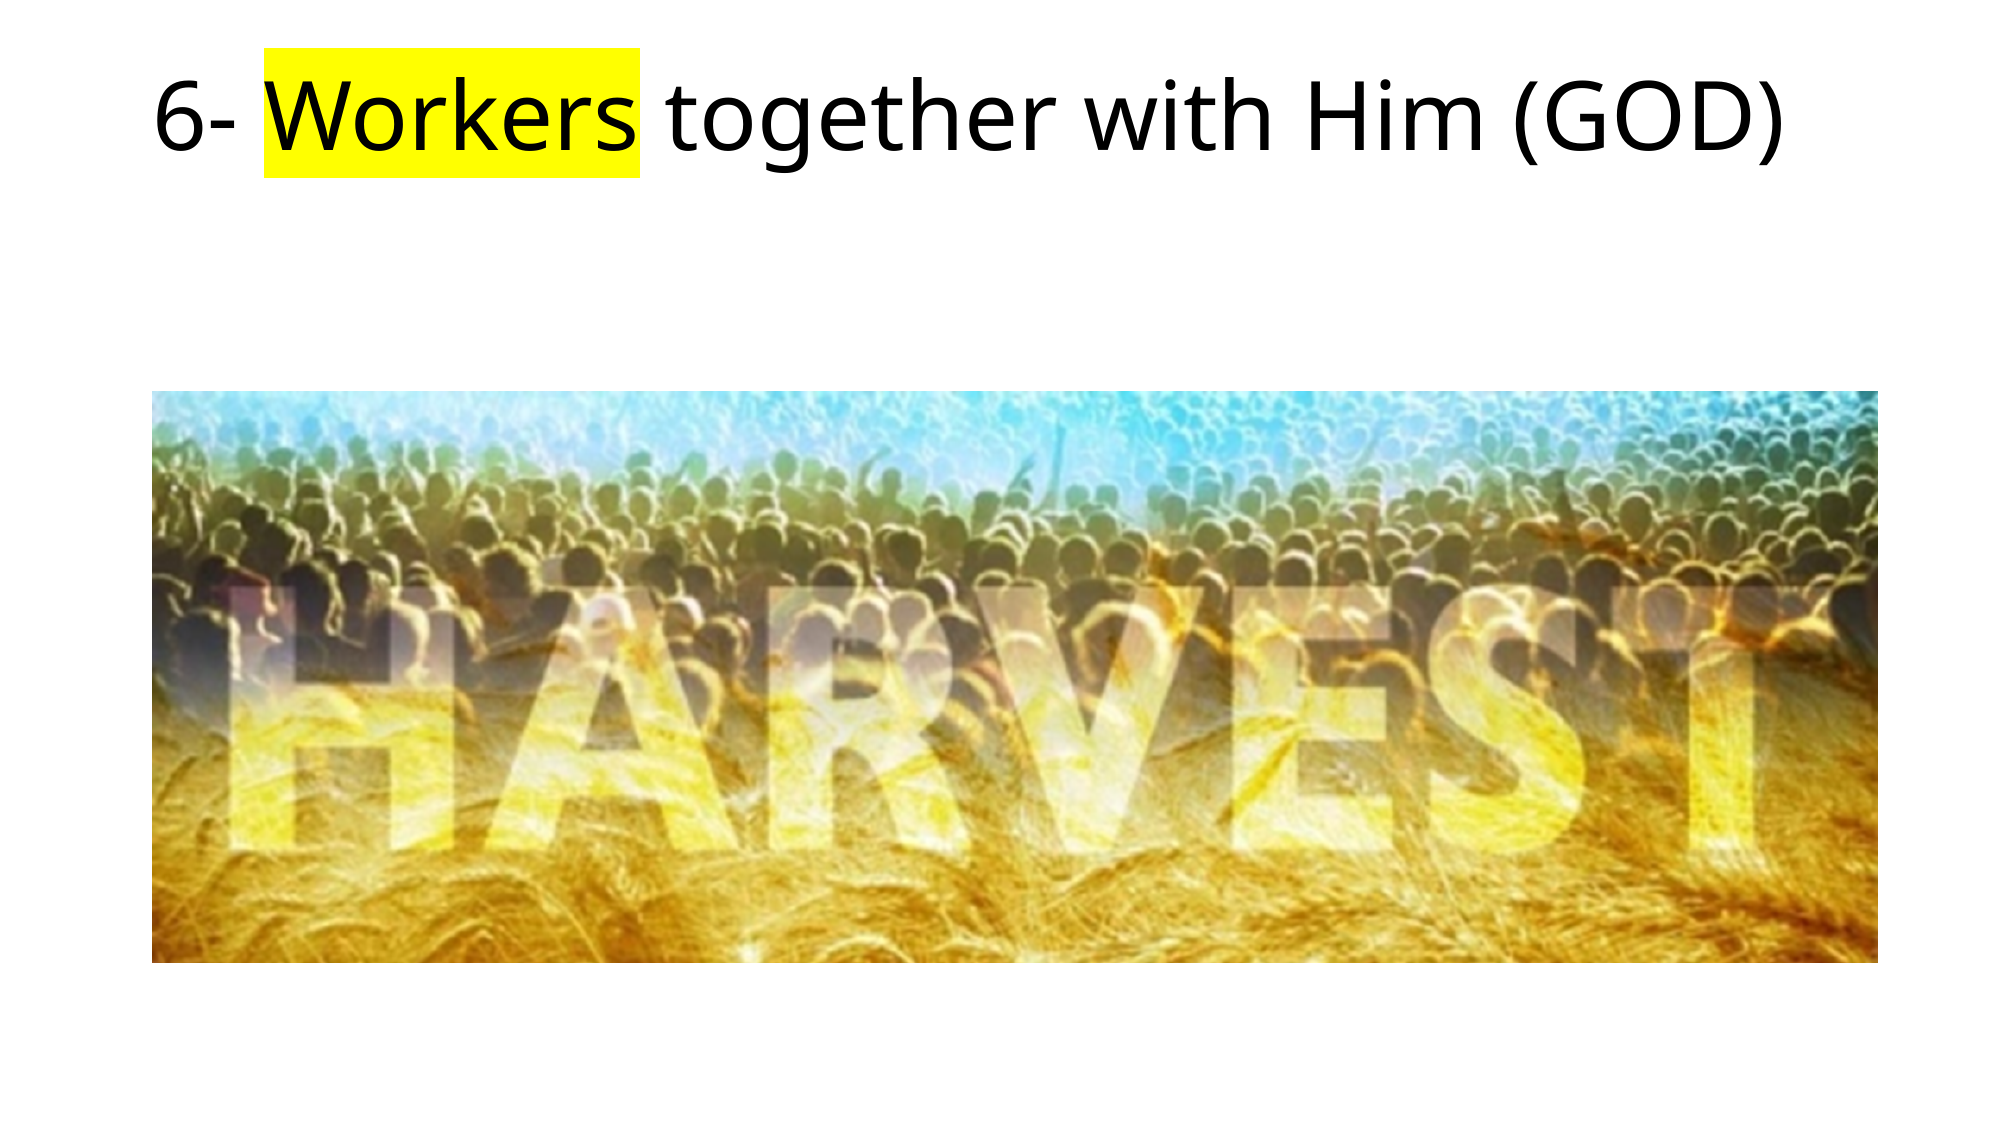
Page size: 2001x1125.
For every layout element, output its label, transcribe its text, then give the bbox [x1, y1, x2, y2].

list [151, 390, 1878, 964]
title 6- Workers together with Him (GOD) [137, 59, 1863, 278]
